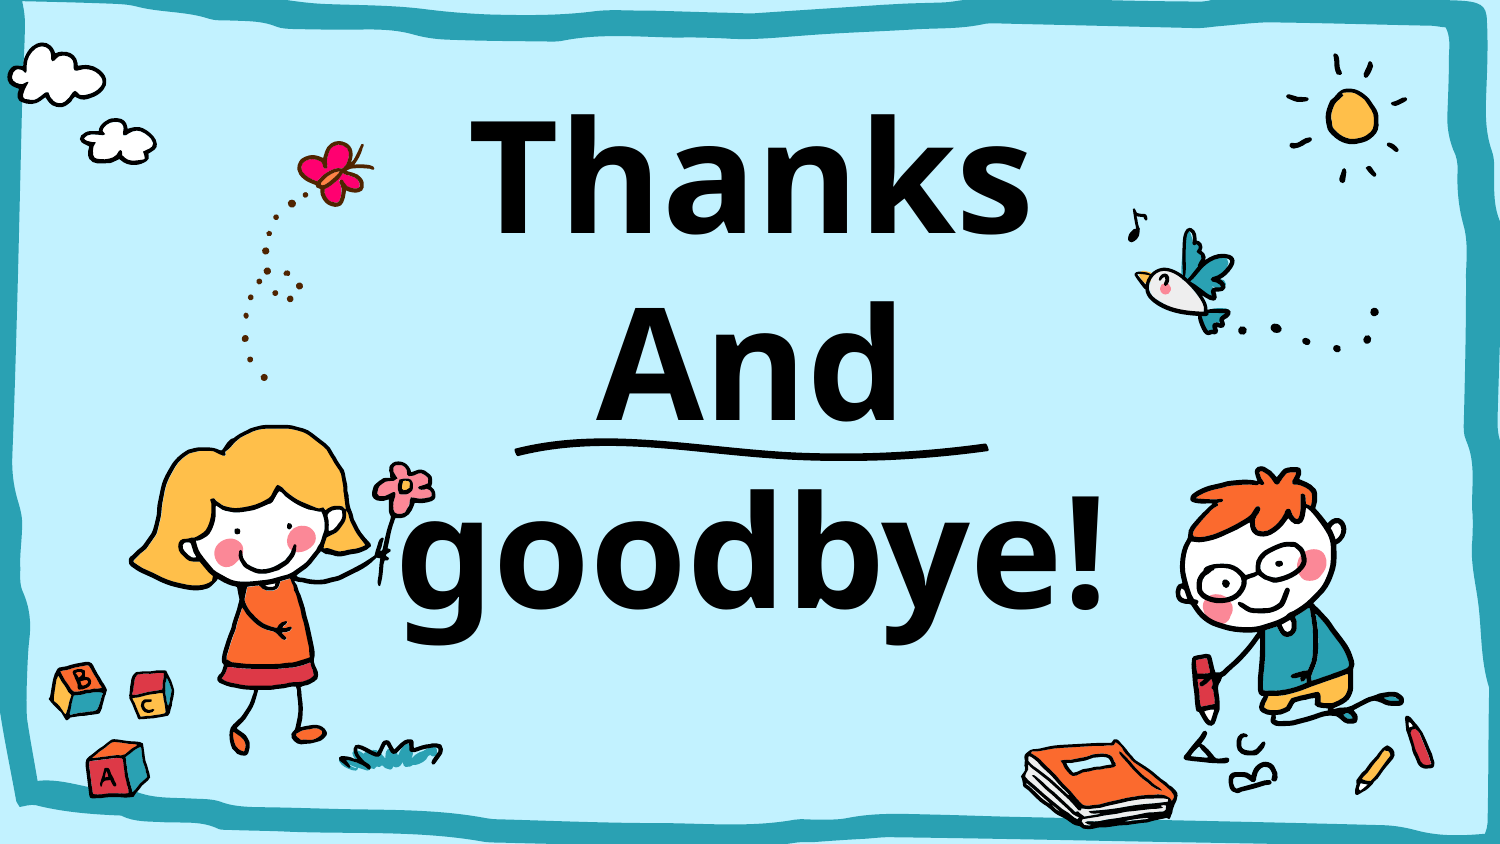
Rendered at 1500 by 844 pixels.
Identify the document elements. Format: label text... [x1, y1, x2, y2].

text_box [48, 661, 175, 799]
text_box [338, 738, 445, 772]
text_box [6, 40, 107, 108]
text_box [128, 424, 436, 757]
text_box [1174, 465, 1406, 794]
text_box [1127, 207, 1385, 384]
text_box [1020, 738, 1179, 830]
text_box [515, 439, 988, 461]
title Thanks And goodbye! [325, 61, 1178, 279]
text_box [241, 140, 375, 383]
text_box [78, 117, 158, 166]
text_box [1285, 53, 1408, 184]
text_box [1354, 714, 1436, 796]
